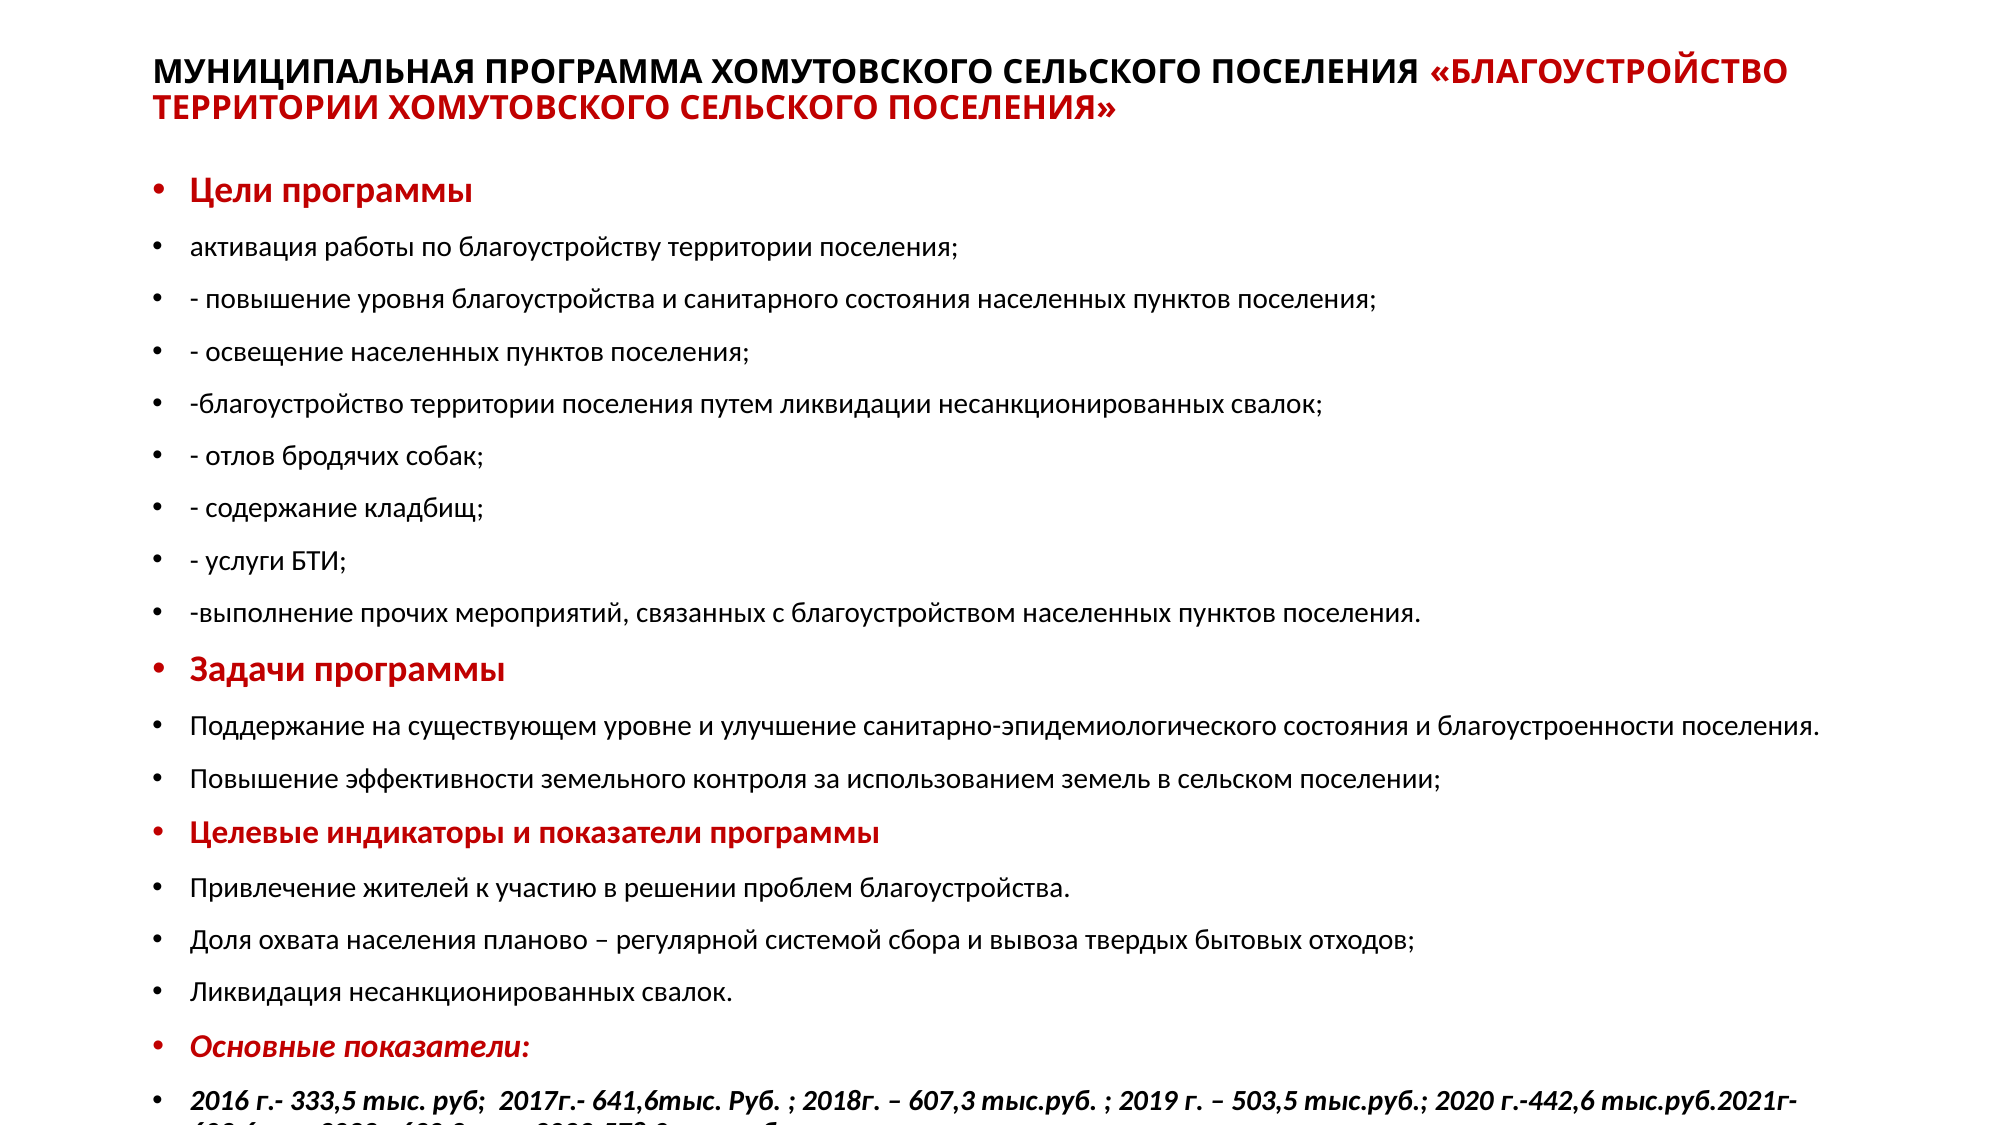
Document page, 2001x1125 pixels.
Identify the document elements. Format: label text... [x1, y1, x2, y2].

list Цели программы активация работы по благоустройству территории поселения; - повышение уровня благоустройства и санитарного состояния населенных пунктов поселения; - освещение населенных пунктов поселения; -благоустройство территории поселения путем ликвидации несанкционированных свалок; - отлов бродячих собак; - содержание кладбищ; - услуги БТИ; -выполнение прочих мероприятий, связанных с благоустройством населенных пунктов поселения. Задачи программы Поддержание на существующем уровне и улучшение санитарно-эпидемиологического состояния и благоустроенности поселения. Повышение эффективности земельного контроля за использованием земель в сельском поселении; Целевые индикаторы и показатели программы Привлечение жителей к участию в решении проблем благоустройства. Доля охвата населения планово – регулярной системой сбора и вывоза твердых бытовых отходов; Ликвидация несанкционированных свалок. Основные показатели: 2016 г.- 333,5 тыс. руб; 2017г.- 641,6тыс. Руб. ; 2018г. – 607,3 тыс.руб. ; 2019 г. – 503,5 тыс.руб.; 2020 г.-442,6 тыс.руб.2021г-603,6т.р..2022г-630,2 т.р.;2023-578,0тыс.руб. [137, 162, 1863, 1125]
title МУНИЦИПАЛЬНАЯ ПРОГРАММА ХОМУТОВСКОГО СЕЛЬСКОГО ПОСЕЛЕНИЯ «БЛАГОУСТРОЙСТВО ТЕРРИТОРИИ ХОМУТОВСКОГО СЕЛЬСКОГО ПОСЕЛЕНИЯ» [137, 22, 1863, 160]
